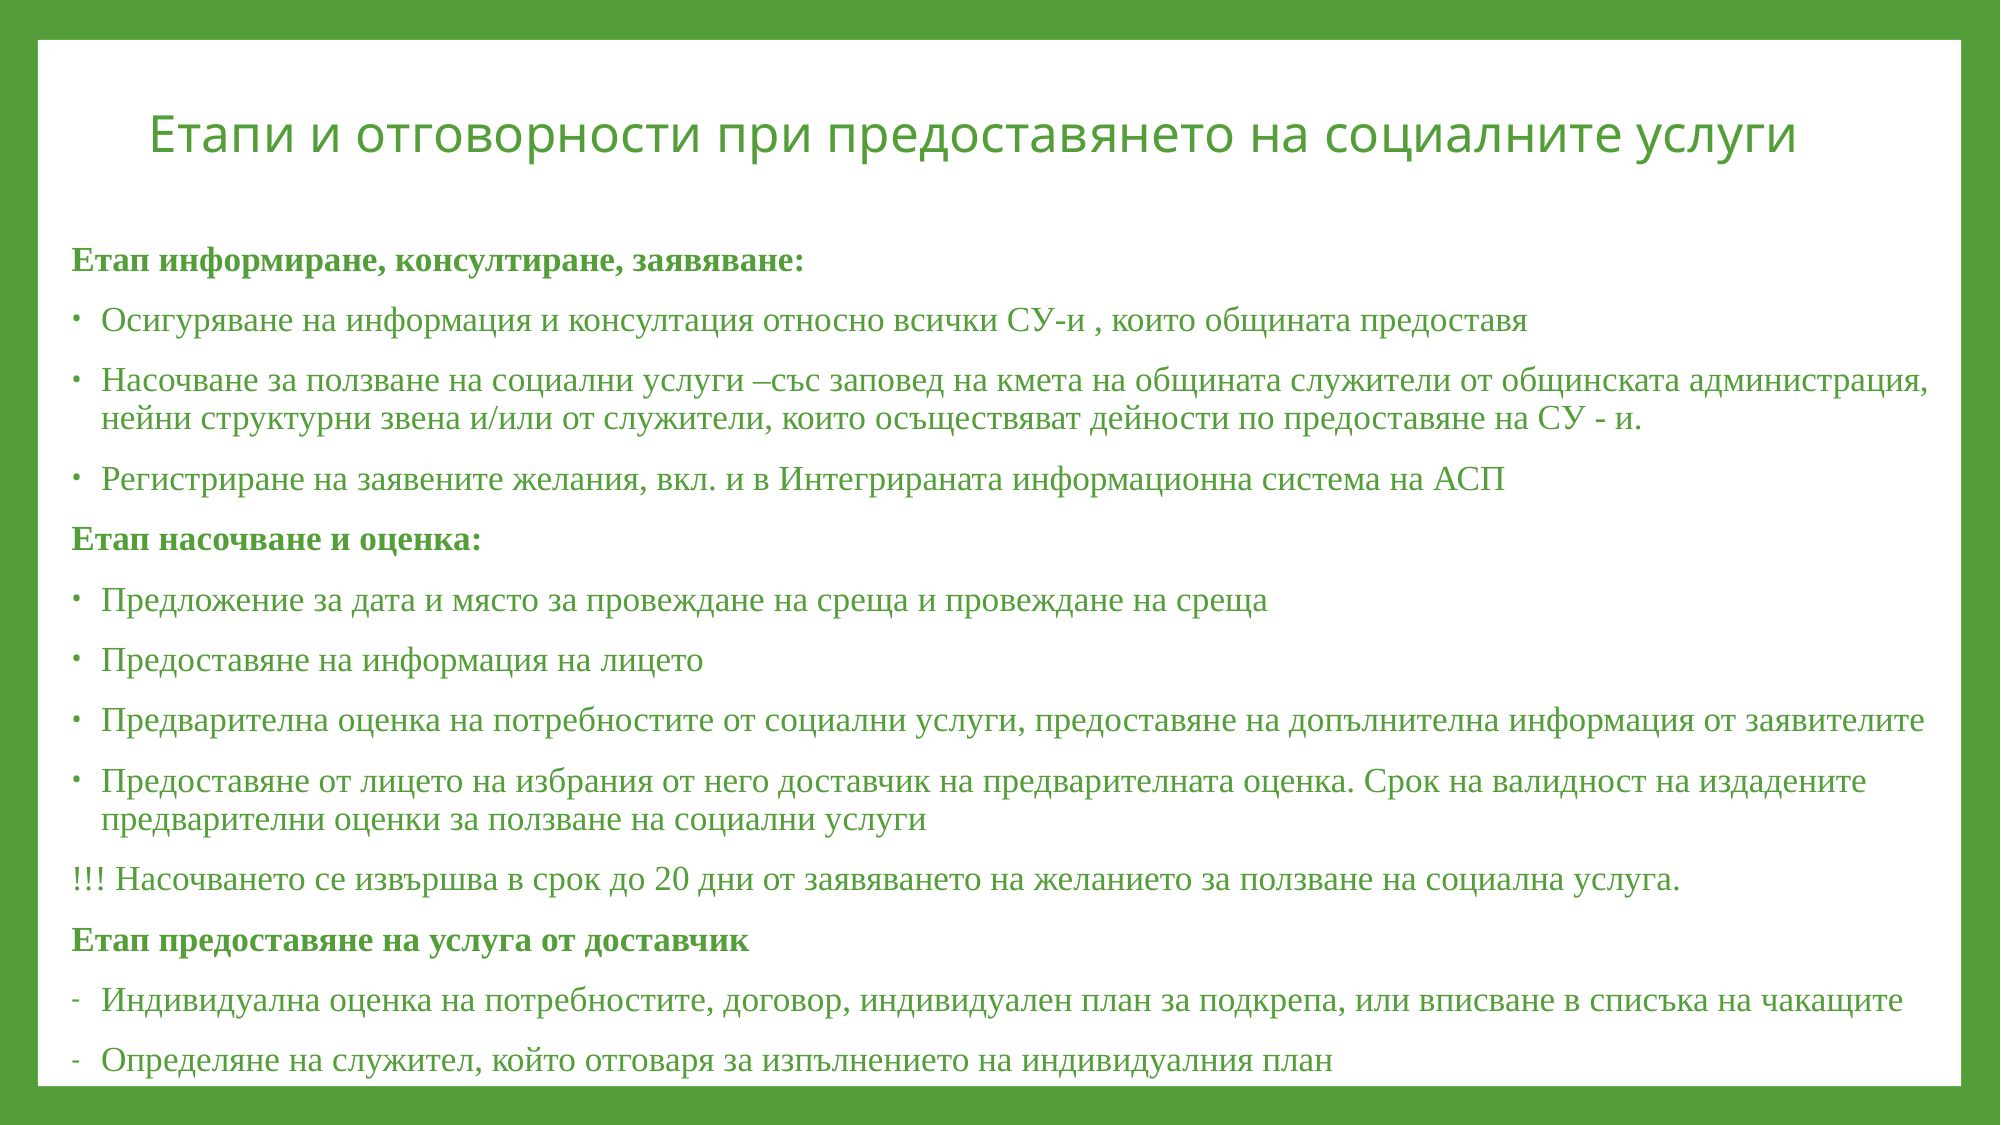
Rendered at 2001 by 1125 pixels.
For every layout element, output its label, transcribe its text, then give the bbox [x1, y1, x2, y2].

title Етапи и отговорности при предоставянето на социалните услуги [133, 99, 1954, 172]
list Етап информиране, консултиране, заявяване: Осигуряване на информация и консултация относно всички СУ-и , които общината предоставя Насочване за ползване на социални услуги –със заповед на кмета на общината служители от общинската администрация, нейни структурни звена и/или от служители, които осъществяват дейности по предоставяне на СУ - и. Регистриране на заявените желания, вкл. и в Интегрираната информационна система на АСП Етап насочване и оценка: Предложение за дата и място за провеждане на среща и провеждане на среща Предоставяне на информация на лицето Предварителна оценка на потребностите от социални услуги, предоставяне на допълнителна информация от заявителите Предоставяне от лицето на избрания от него доставчик на предварителната оценка. Срок на валидност на издадените предварителни оценки за ползване на социални услуги !!! Насочването се извършва в срок до 20 дни от заявяването на желанието за ползване на социална услуга. Етап предоставяне на услуга от доставчик Индивидуална оценка на потребностите, договор, индивидуален план за подкрепа, или вписване в списъка на чакащите Определяне на служител, който отговаря за изпълнението на индивидуалния план [48, 233, 1954, 1106]
